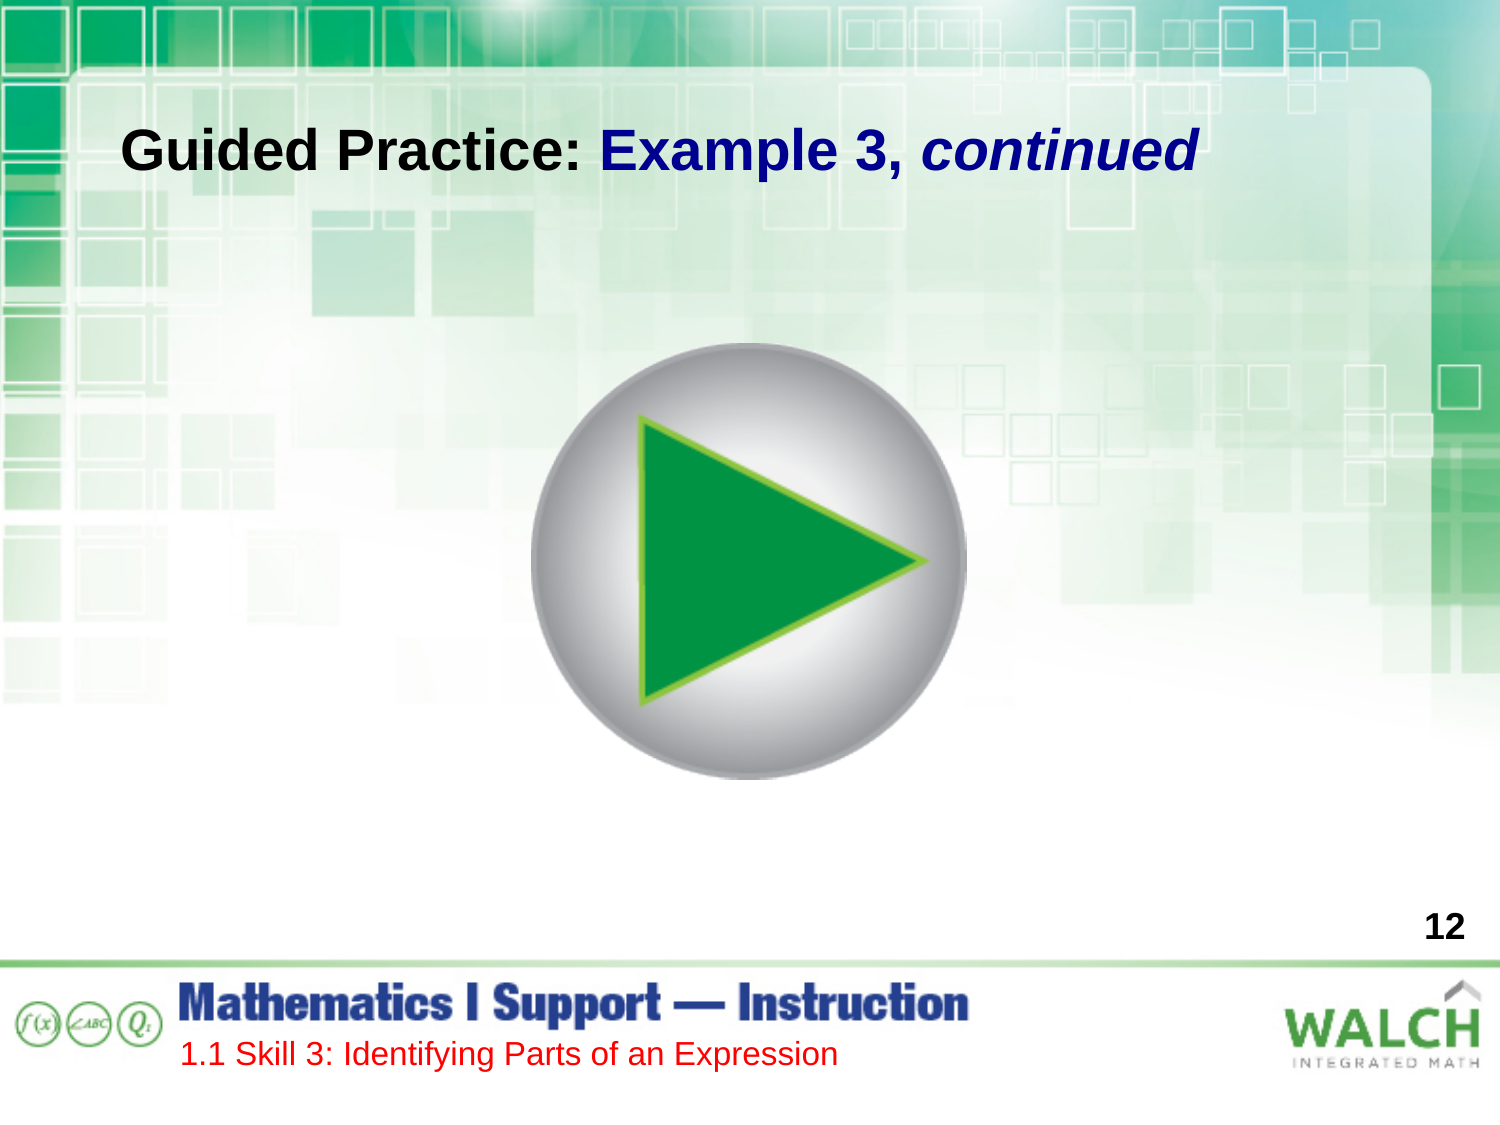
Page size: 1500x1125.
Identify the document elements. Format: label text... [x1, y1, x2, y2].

subtitle Guided Practice: Example 3, continued [105, 105, 1394, 925]
slide_number 12 [1361, 901, 1481, 949]
list 1.1 Skill 3: Identifying Parts of an Expression [164, 1024, 1166, 1084]
picture [0, 0, 1500, 1091]
